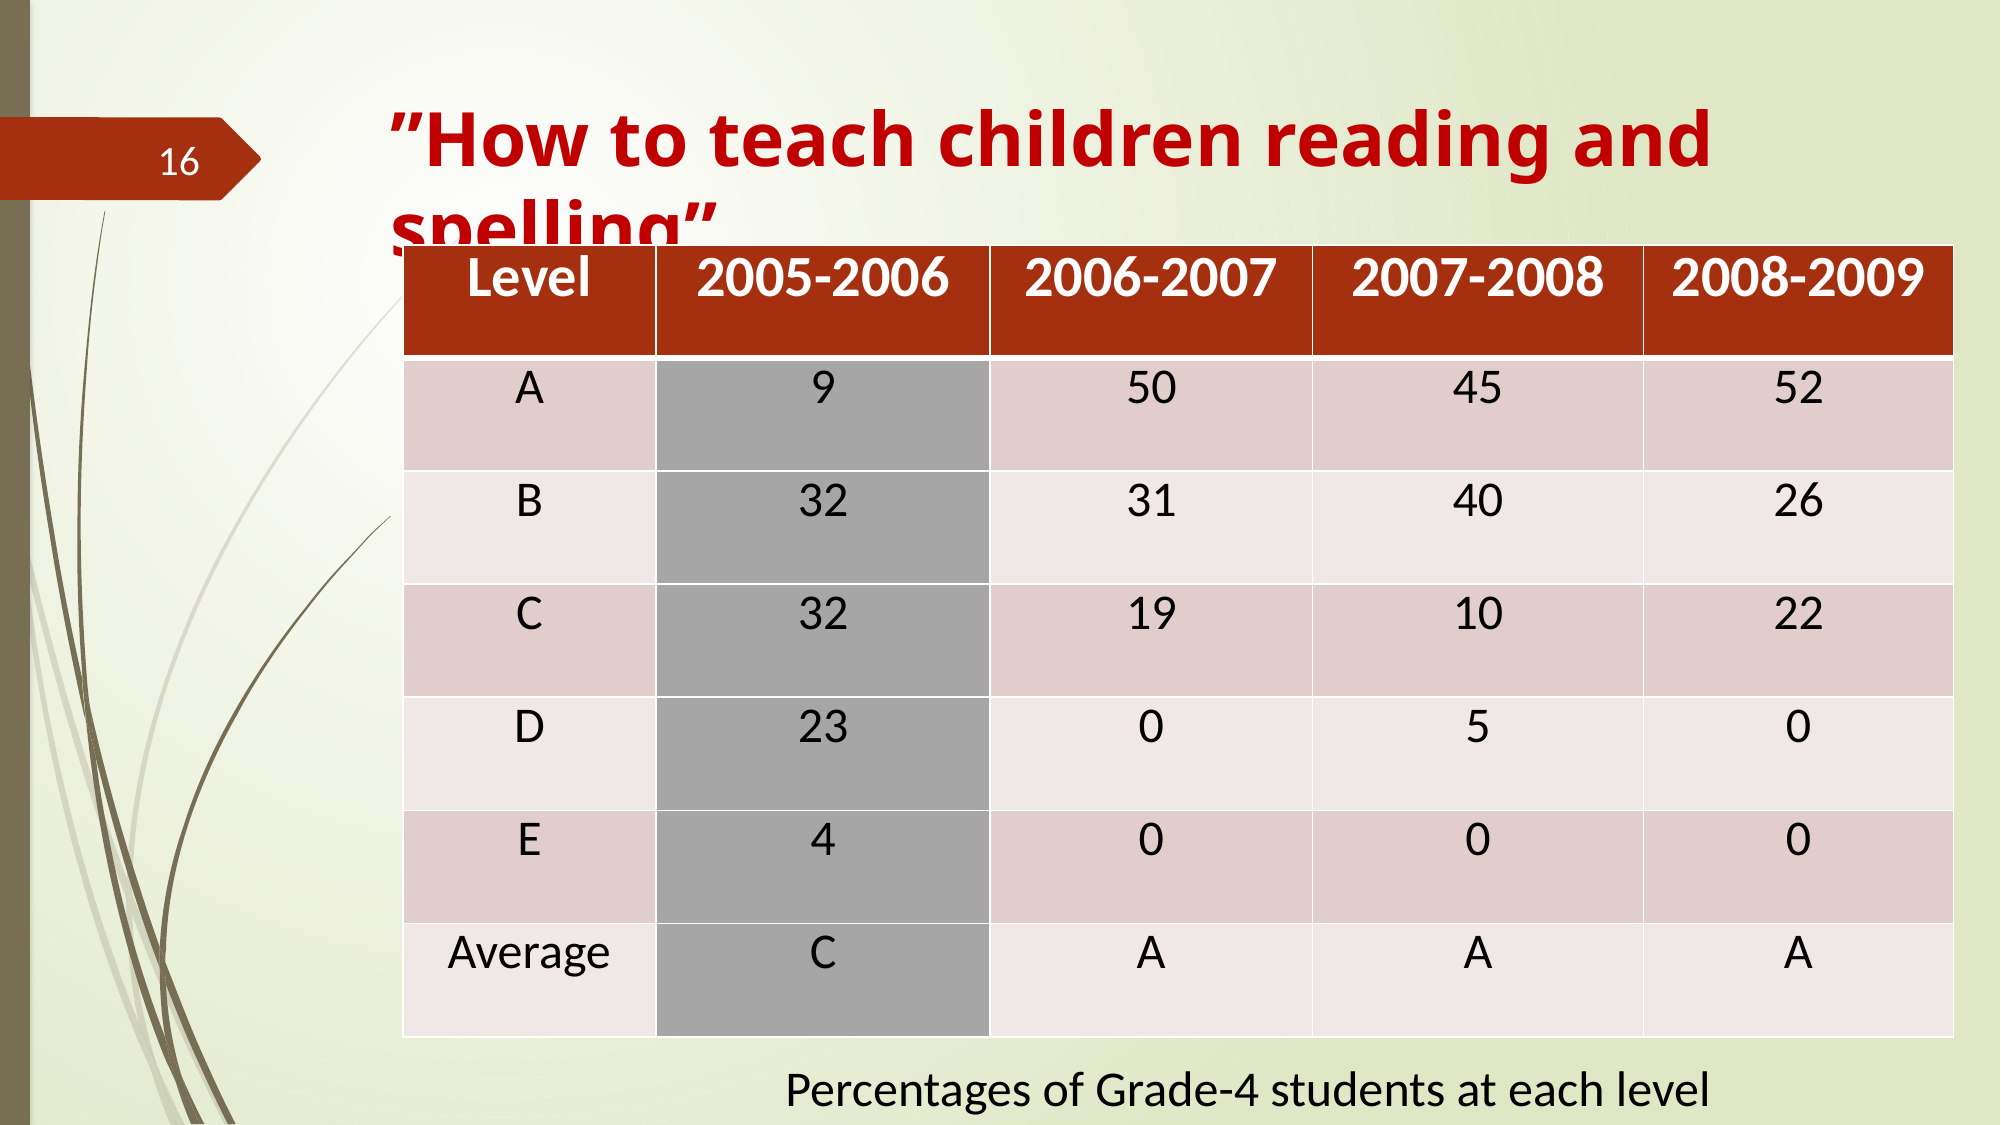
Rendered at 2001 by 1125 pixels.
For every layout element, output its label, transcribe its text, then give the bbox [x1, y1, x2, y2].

table_cell D [404, 698, 655, 810]
table_cell 40 [1313, 472, 1643, 583]
table_header Level [404, 246, 655, 355]
table_cell A [991, 924, 1312, 1036]
text_box Percentages of Grade-4 students at each level [770, 1049, 1804, 1124]
table_cell 23 [657, 698, 989, 810]
table_cell 0 [1313, 811, 1643, 923]
table_cell A [404, 361, 655, 470]
table_cell C [657, 924, 989, 1036]
table_cell 32 [657, 585, 989, 696]
table_cell A [1644, 924, 1953, 1036]
table_cell 19 [991, 585, 1312, 696]
table_cell C [404, 585, 655, 696]
table_cell 31 [991, 472, 1312, 583]
table_cell B [404, 472, 655, 583]
table_cell A [1313, 924, 1643, 1036]
table_cell 5 [1313, 698, 1643, 810]
table_cell 52 [1644, 361, 1953, 470]
table_cell E [404, 811, 655, 923]
table_cell 0 [991, 698, 1312, 810]
table_cell 45 [1313, 361, 1643, 470]
table_header 2007-2008 [1313, 246, 1643, 355]
table_cell 10 [1313, 585, 1643, 696]
table_cell 9 [657, 361, 989, 470]
table_cell 26 [1644, 472, 1953, 583]
table_cell 0 [1644, 811, 1953, 923]
table_cell Average [404, 924, 655, 1036]
table_header 2008-2009 [1644, 246, 1953, 355]
table_cell 50 [991, 361, 1312, 470]
table_header 2005-2006 [657, 246, 989, 355]
table_header 2006-2007 [991, 246, 1312, 355]
table_cell 22 [1644, 585, 1953, 696]
title ”How to teach children reading and spelling” [375, 84, 1837, 295]
table_cell 32 [657, 472, 989, 583]
table_cell 0 [991, 811, 1312, 923]
table_cell 4 [657, 811, 989, 923]
table_cell 0 [1644, 698, 1953, 810]
slide_number 16 [87, 129, 216, 190]
